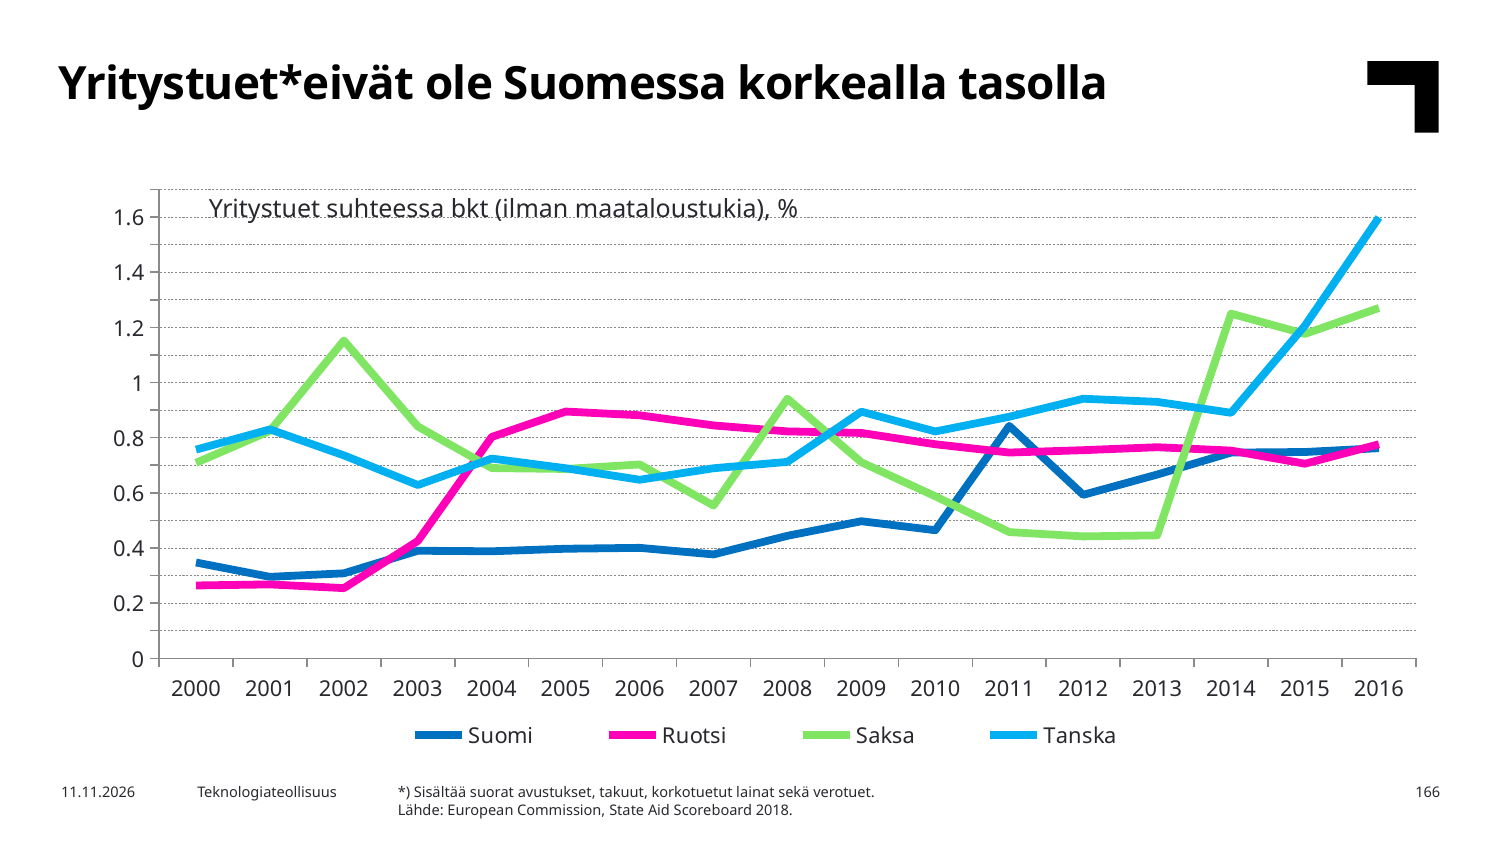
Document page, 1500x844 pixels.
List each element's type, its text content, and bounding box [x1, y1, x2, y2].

list *) Sisältää suorat avustukset, takuut, korkotuetut lainat sekä verotuet. Lähde: European Commission, State Aid Scoreboard 2018. [382, 775, 1034, 803]
list Yritystuet*eivät ole Suomessa korkealla tasolla [41, 46, 1353, 153]
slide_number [46, 775, 182, 803]
chart [62, 161, 1440, 763]
footer Teknologiateollisuus [182, 775, 382, 803]
slide_number 166 [1313, 775, 1456, 803]
